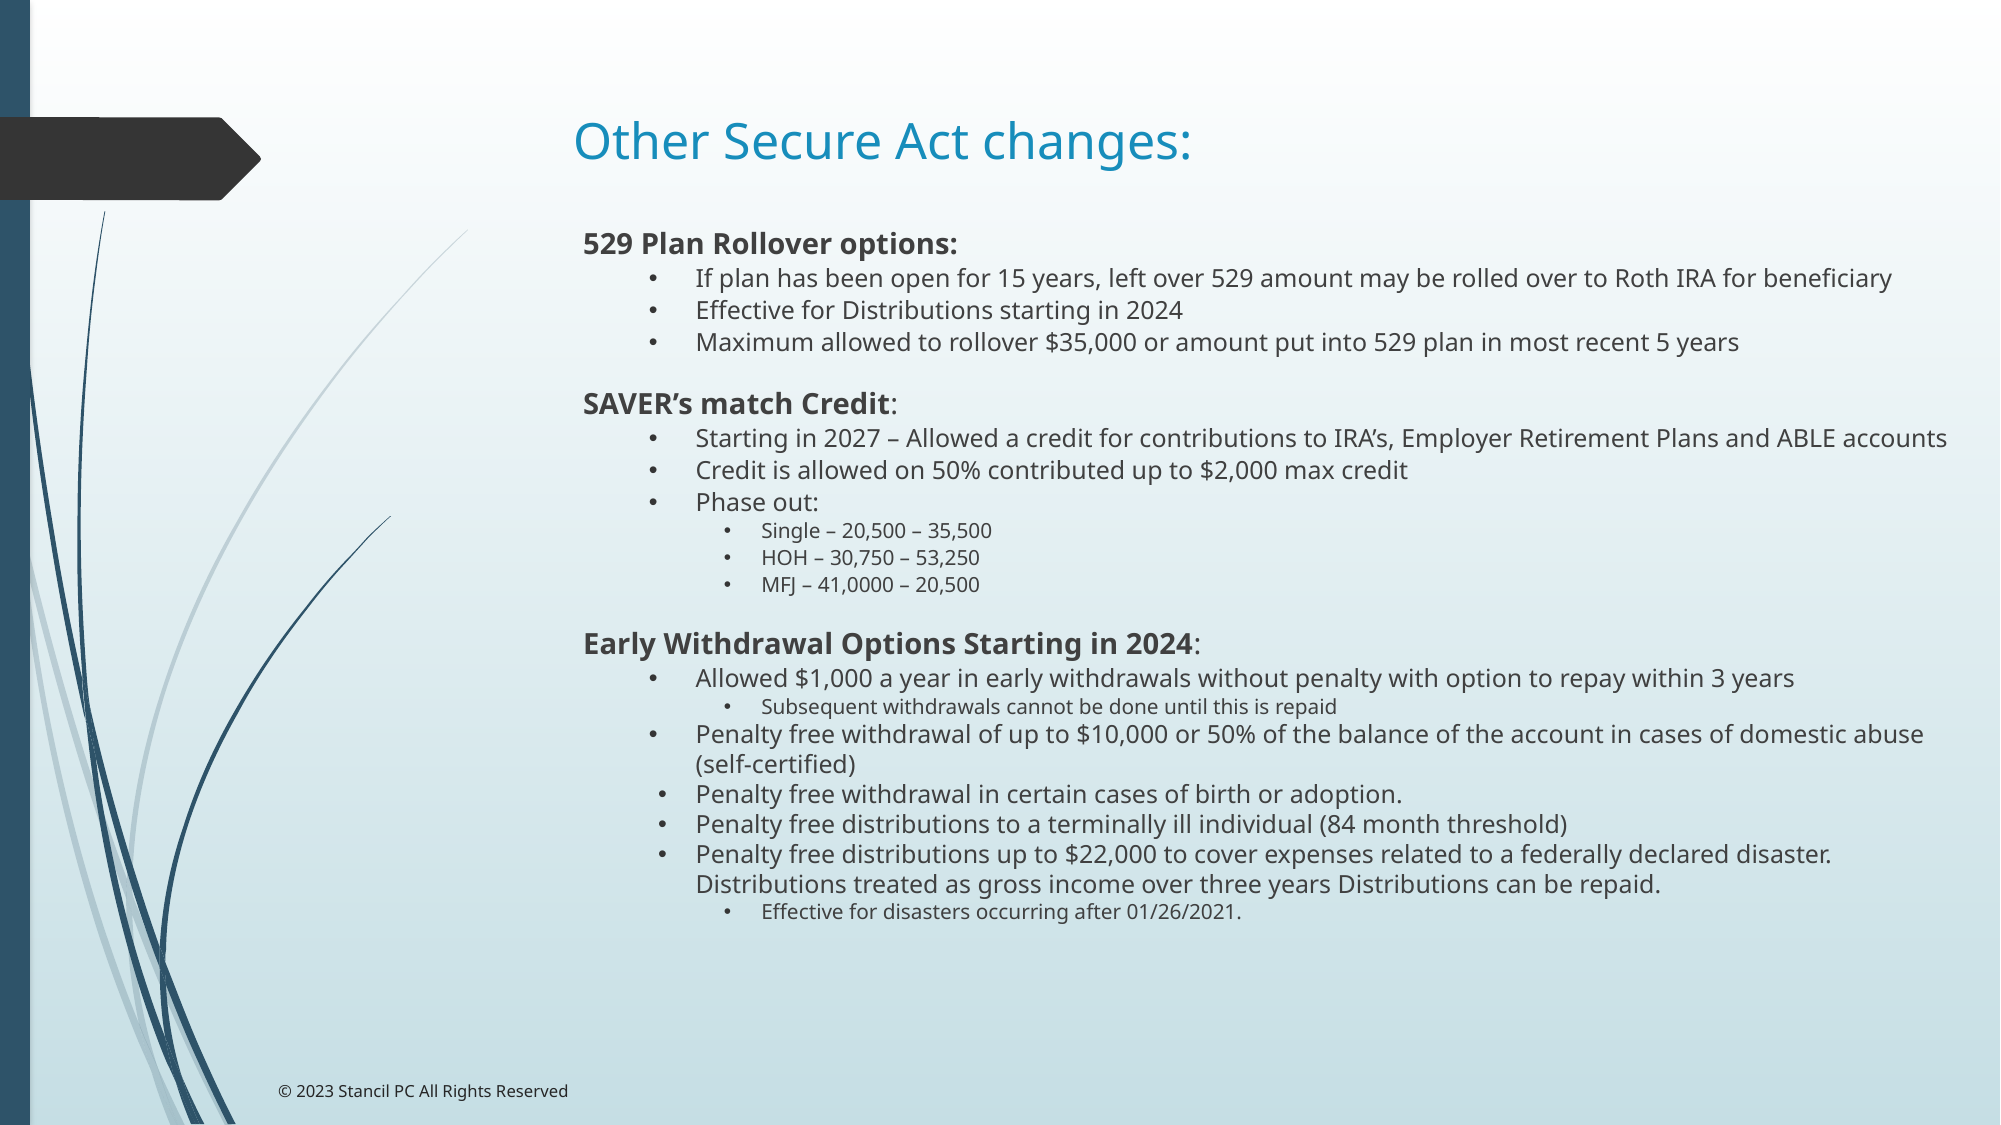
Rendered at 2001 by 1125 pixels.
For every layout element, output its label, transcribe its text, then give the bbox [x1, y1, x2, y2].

list 529 Plan Rollover options: If plan has been open for 15 years, left over 529 amount may be rolled over to Roth IRA for beneficiary Effective for Distributions starting in 2024 Maximum allowed to rollover $35,000 or amount put into 529 plan in most recent 5 years SAVER’s match Credit: Starting in 2027 – Allowed a credit for contributions to IRA’s, Employer Retirement Plans and ABLE accounts Credit is allowed on 50% contributed up to $2,000 max credit Phase out: Single – 20,500 – 35,500 HOH – 30,750 – 53,250 MFJ – 41,0000 – 20,500 Early Withdrawal Options Starting in 2024: Allowed $1,000 a year in early withdrawals without penalty with option to repay within 3 years Subsequent withdrawals cannot be done until this is repaid Penalty free withdrawal of up to $10,000 or 50% of the balance of the account in cases of domestic abuse (self-certified) Penalty free withdrawal in certain cases of birth or adoption. Penalty free distributions to a terminally ill individual (84 month threshold) Penalty free distributions up to $22,000 to cover expenses related to a federally declared disaster. Distributions treated as gross income over three years Distributions can be repaid. Effective for disasters occurring after 01/26/2021. [558, 215, 1989, 987]
text_box © 2023 Stancil PC All Rights Reserved [263, 1073, 617, 1109]
title Other Secure Act changes: [558, 102, 1855, 215]
